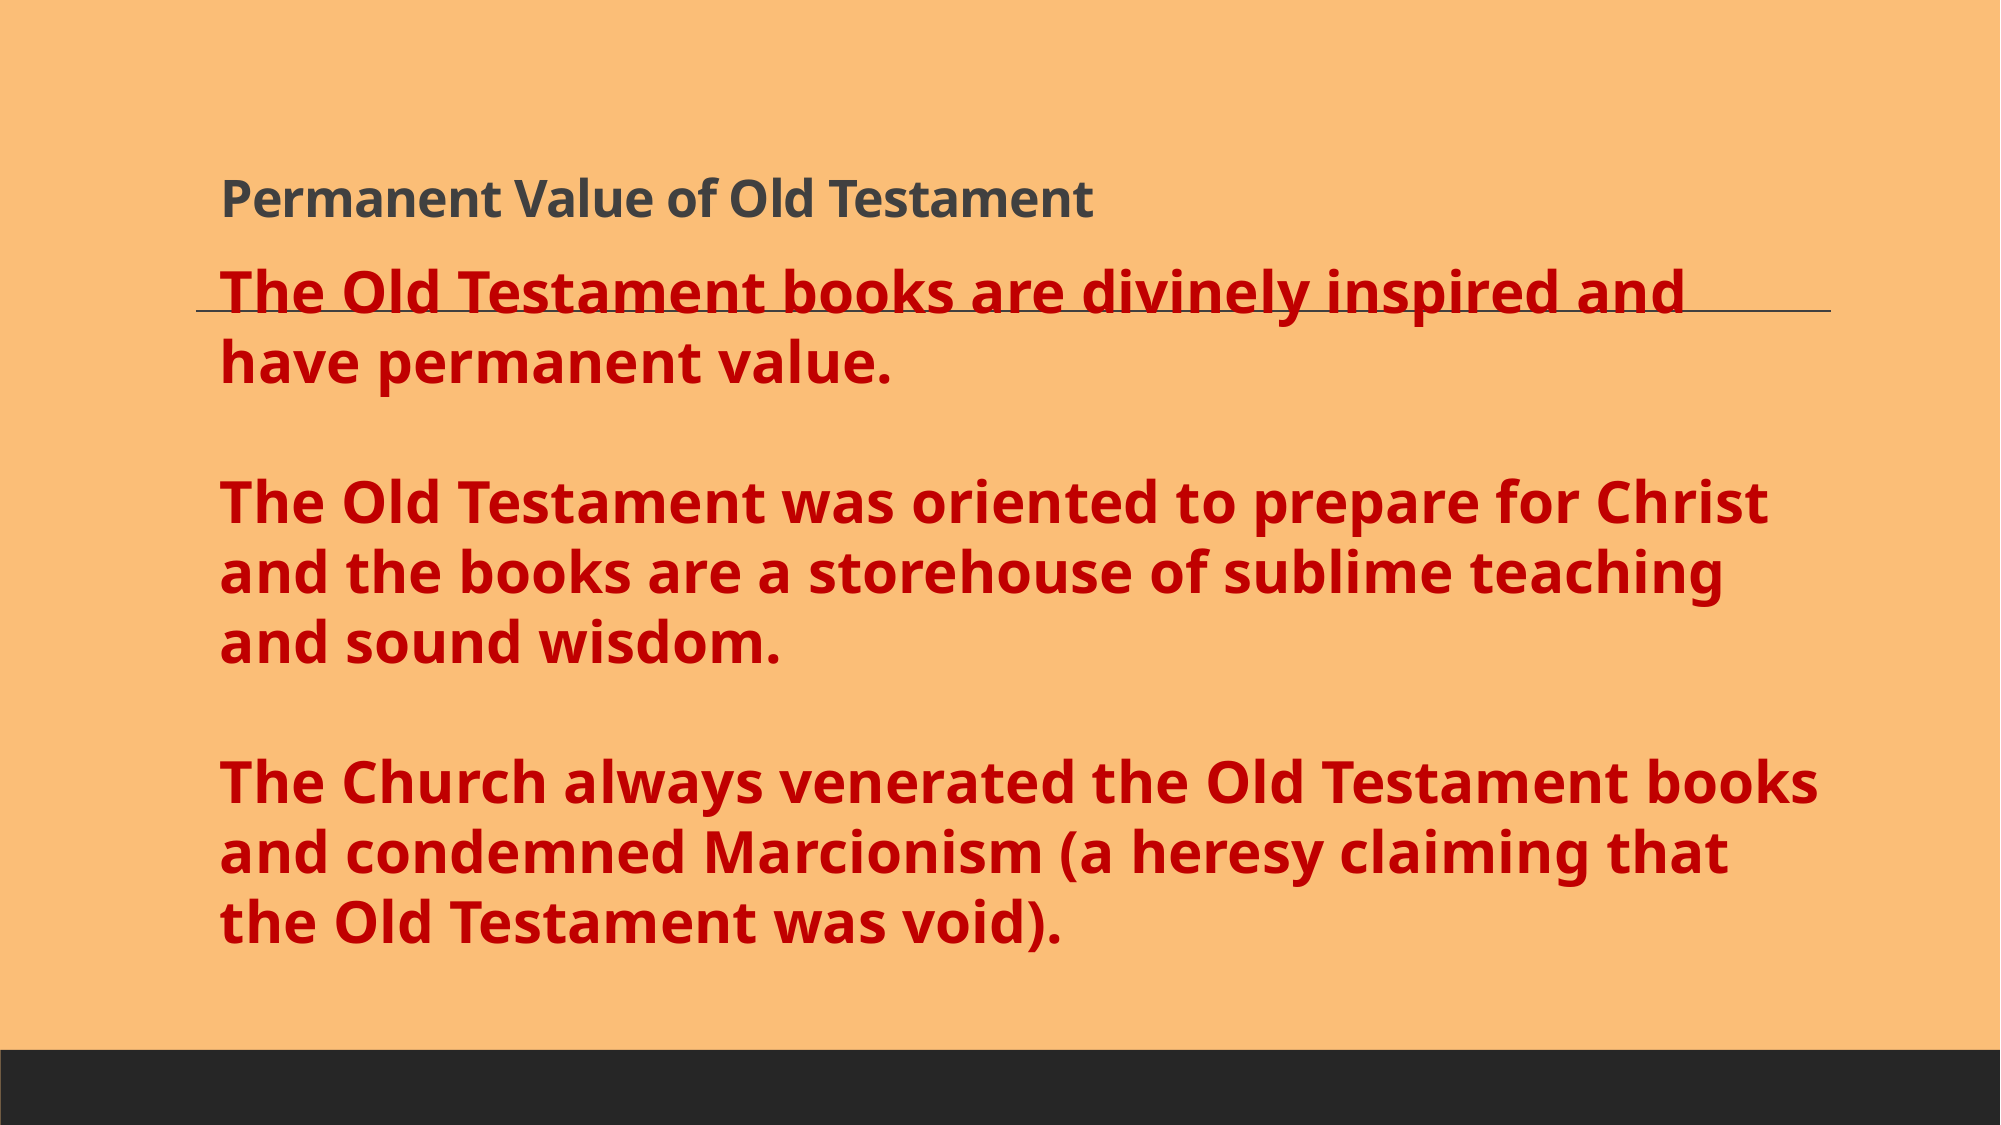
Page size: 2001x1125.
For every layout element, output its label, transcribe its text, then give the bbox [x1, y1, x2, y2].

text_box The Old Testament books are divinely inspired and have permanent value. The Old Testament was oriented to prepare for Christ and the books are a storehouse of sublime teaching and sound wisdom. The Church always venerated the Old Testament books and condemned Marcionism (a heresy claiming that the Old Testament was void). [205, 247, 1856, 963]
title Permanent Value of Old Testament [205, 163, 1856, 247]
